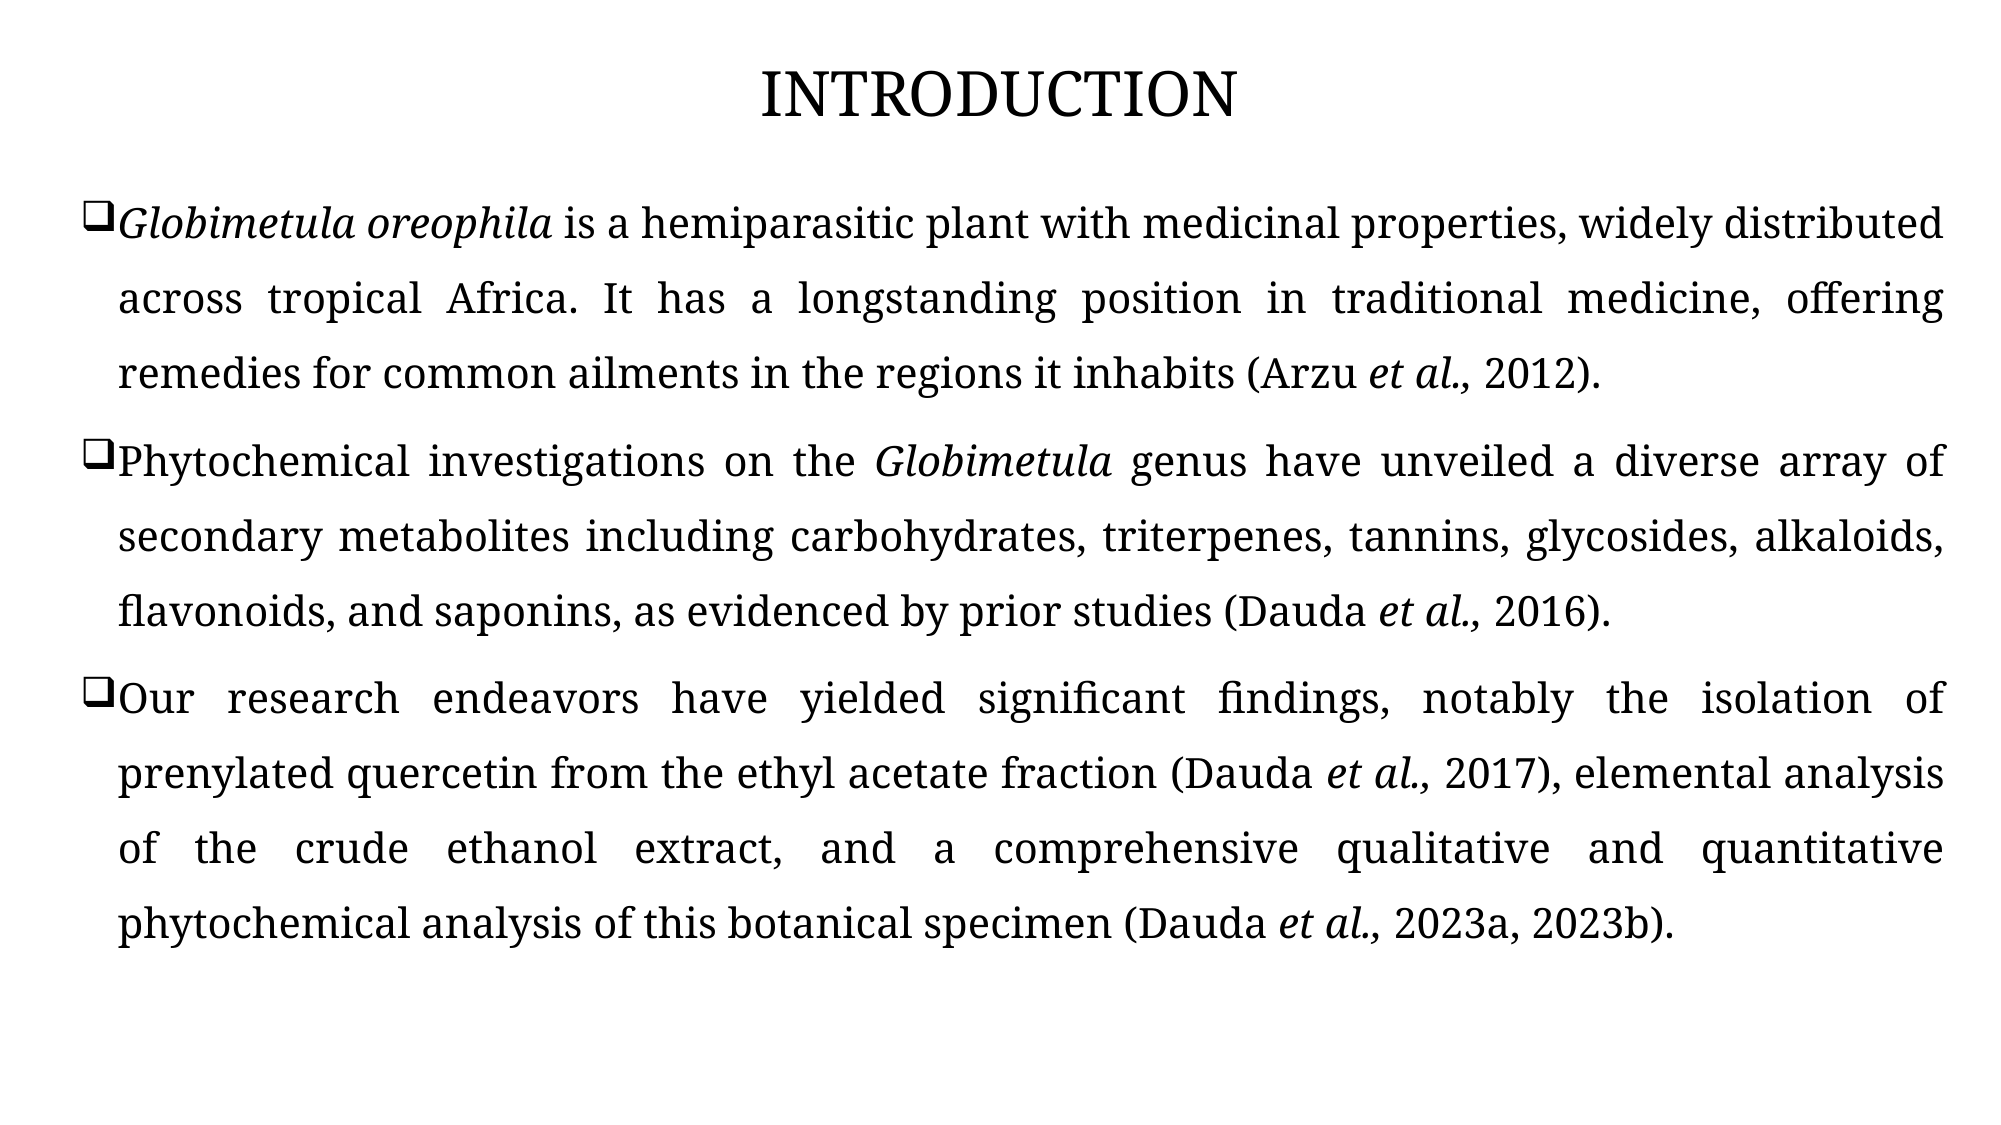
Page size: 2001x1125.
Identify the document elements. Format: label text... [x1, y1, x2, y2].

title INTRODUCTION [353, 46, 1647, 141]
list Globimetula oreophila is a hemiparasitic plant with medicinal properties, widely distributed across tropical Africa. It has a longstanding position in traditional medicine, offering remedies for common ailments in the regions it inhabits (Arzu et al., 2012). Phytochemical investigations on the Globimetula genus have unveiled a diverse array of secondary metabolites including carbohydrates, triterpenes, tannins, glycosides, alkaloids, flavonoids, and saponins, as evidenced by prior studies (Dauda et al., 2016). Our research endeavors have yielded significant findings, notably the isolation of prenylated quercetin from the ethyl acetate fraction (Dauda et al., 2017), elemental analysis of the crude ethanol extract, and a comprehensive qualitative and quantitative phytochemical analysis of this botanical specimen (Dauda et al., 2023a, 2023b). [65, 164, 1960, 1079]
